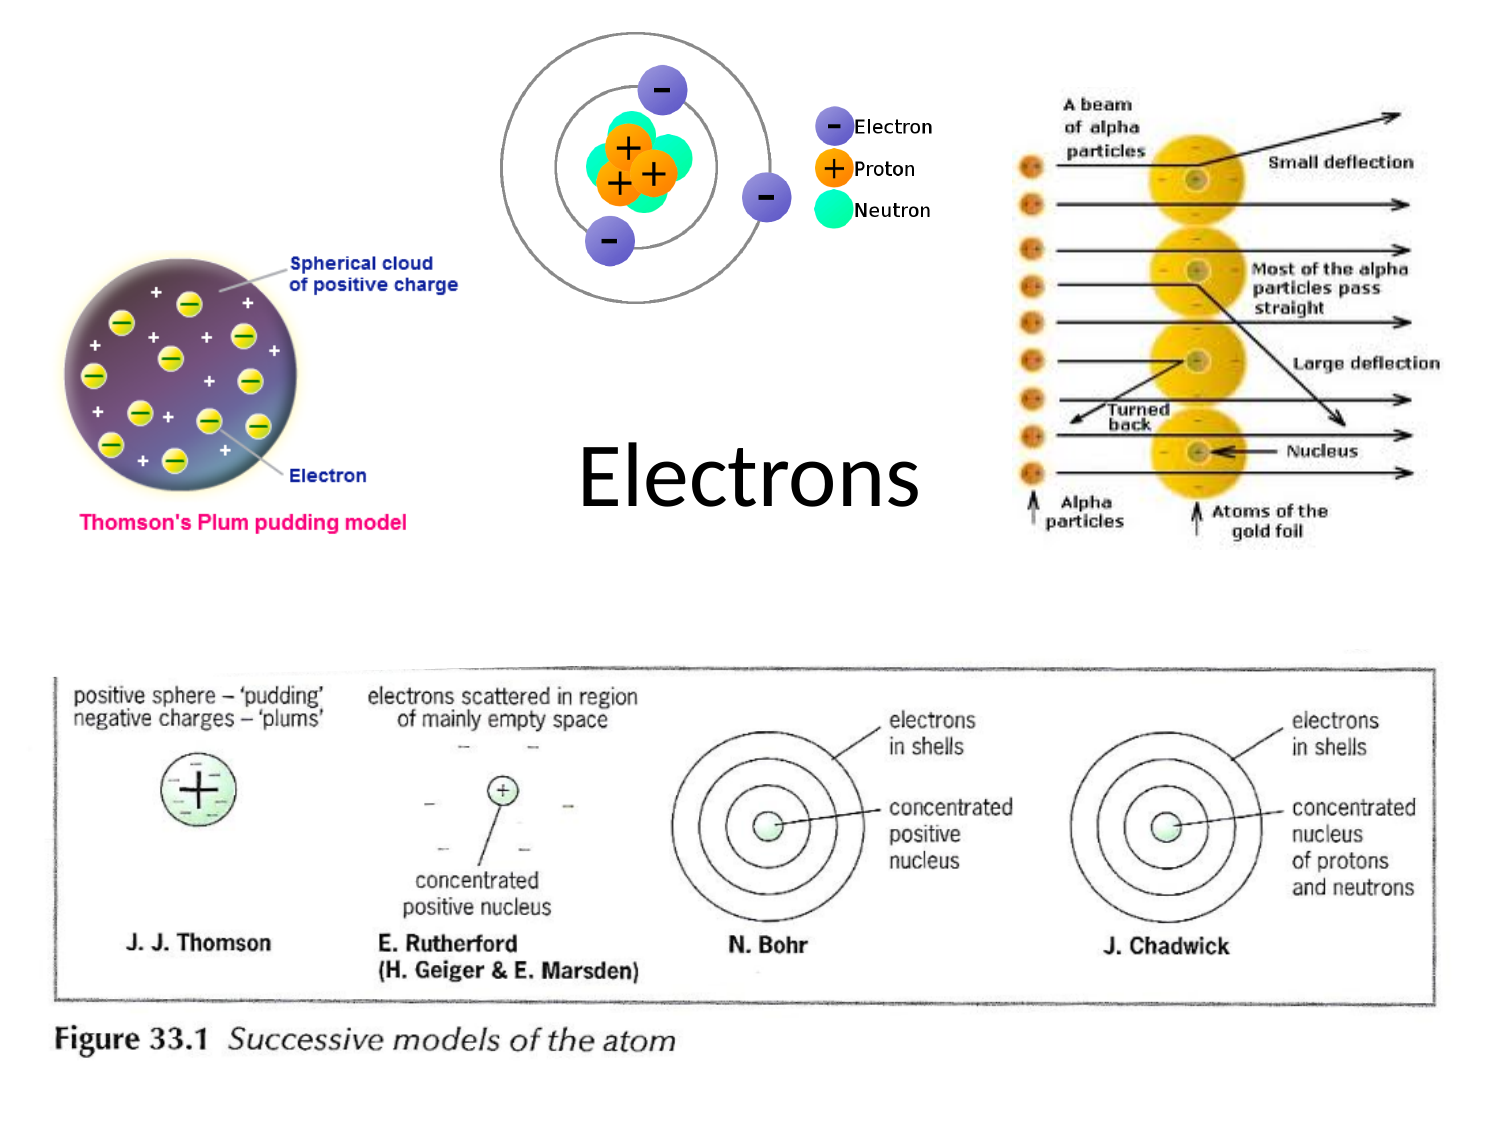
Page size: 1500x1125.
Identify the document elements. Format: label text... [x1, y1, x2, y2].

picture [22, 647, 1467, 1078]
picture [37, 249, 463, 538]
picture [1012, 87, 1446, 551]
picture [487, 24, 939, 321]
title Electrons [112, 349, 1388, 591]
